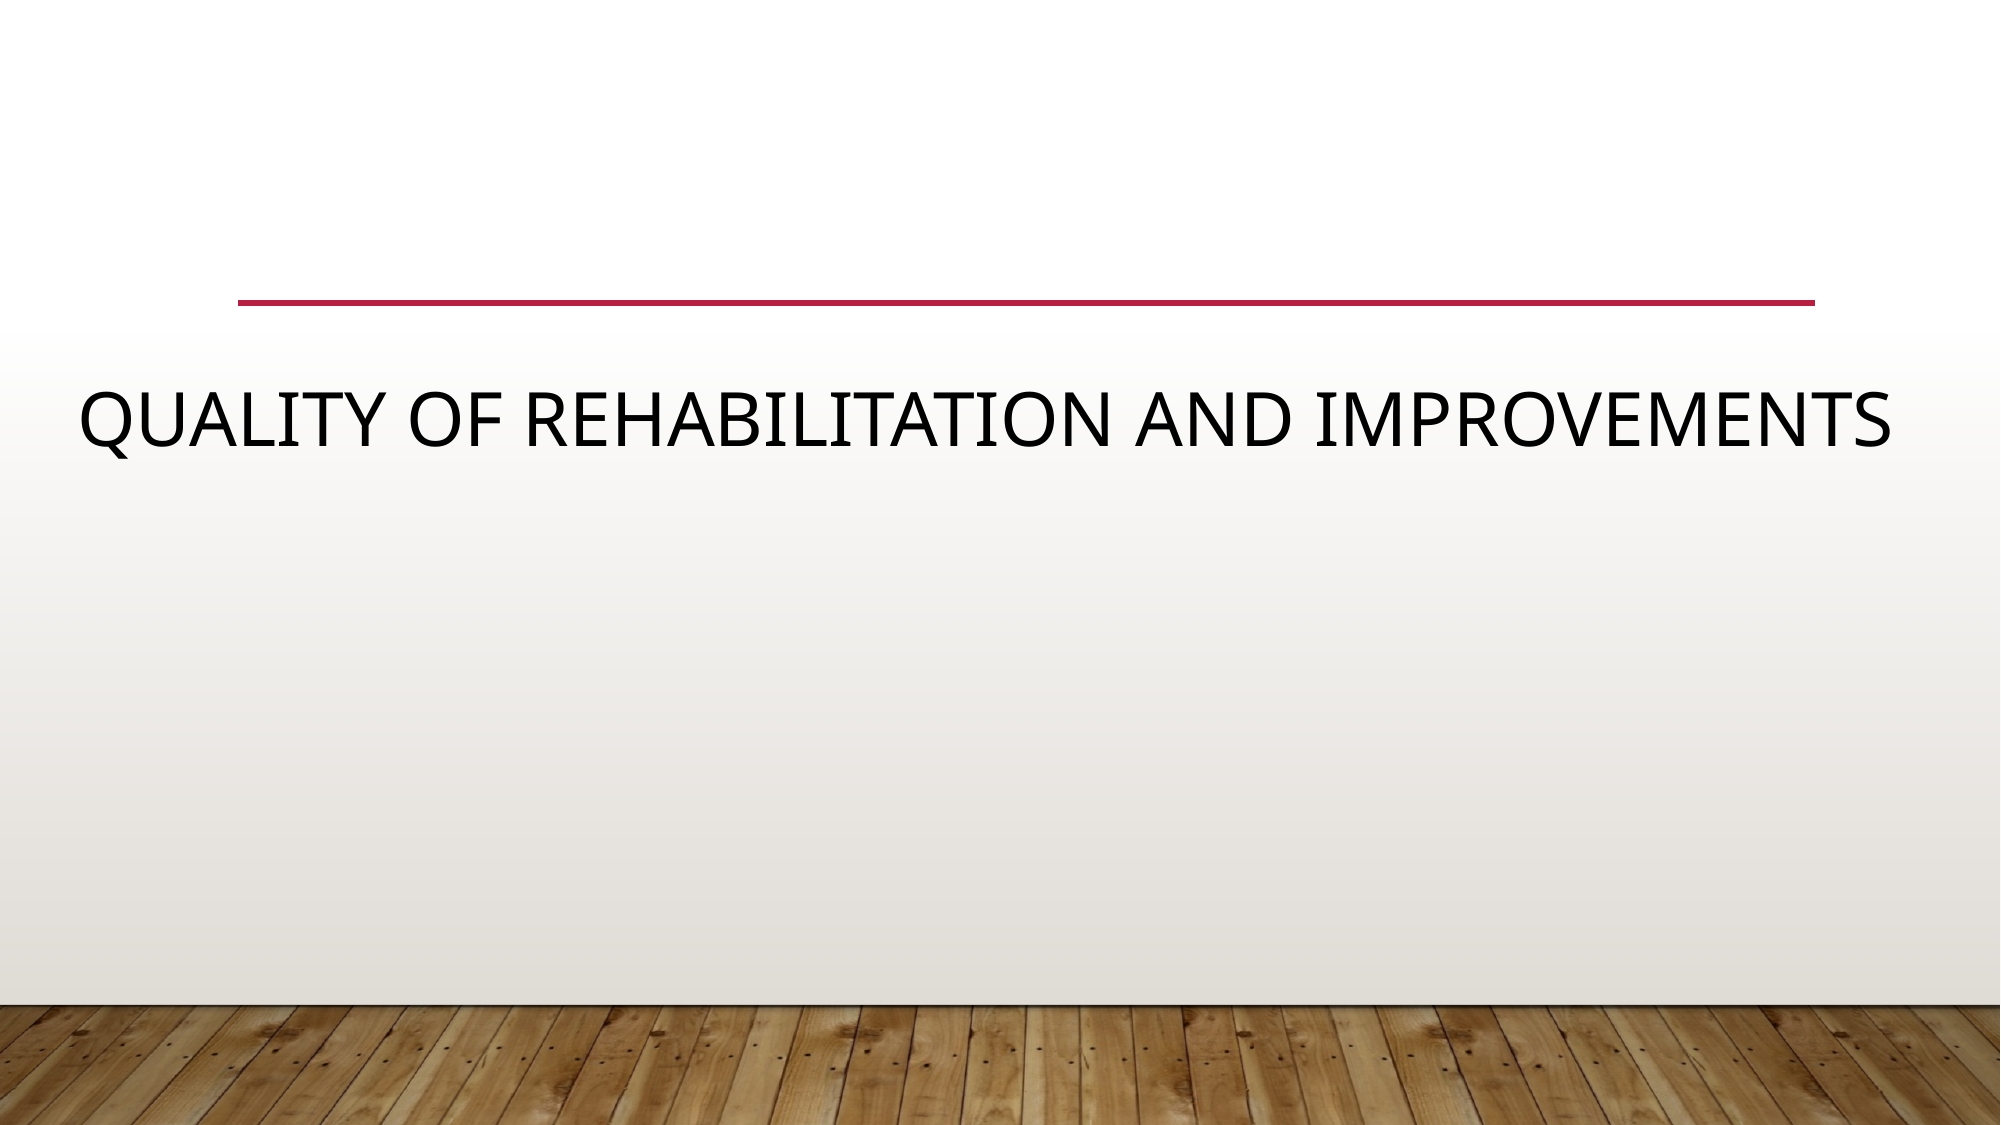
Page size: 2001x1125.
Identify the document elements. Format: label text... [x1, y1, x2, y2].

picture [0, 1005, 2000, 1125]
title QUALITY OF REHABILITATION and IMPROVEMENTS [50, 374, 1922, 501]
